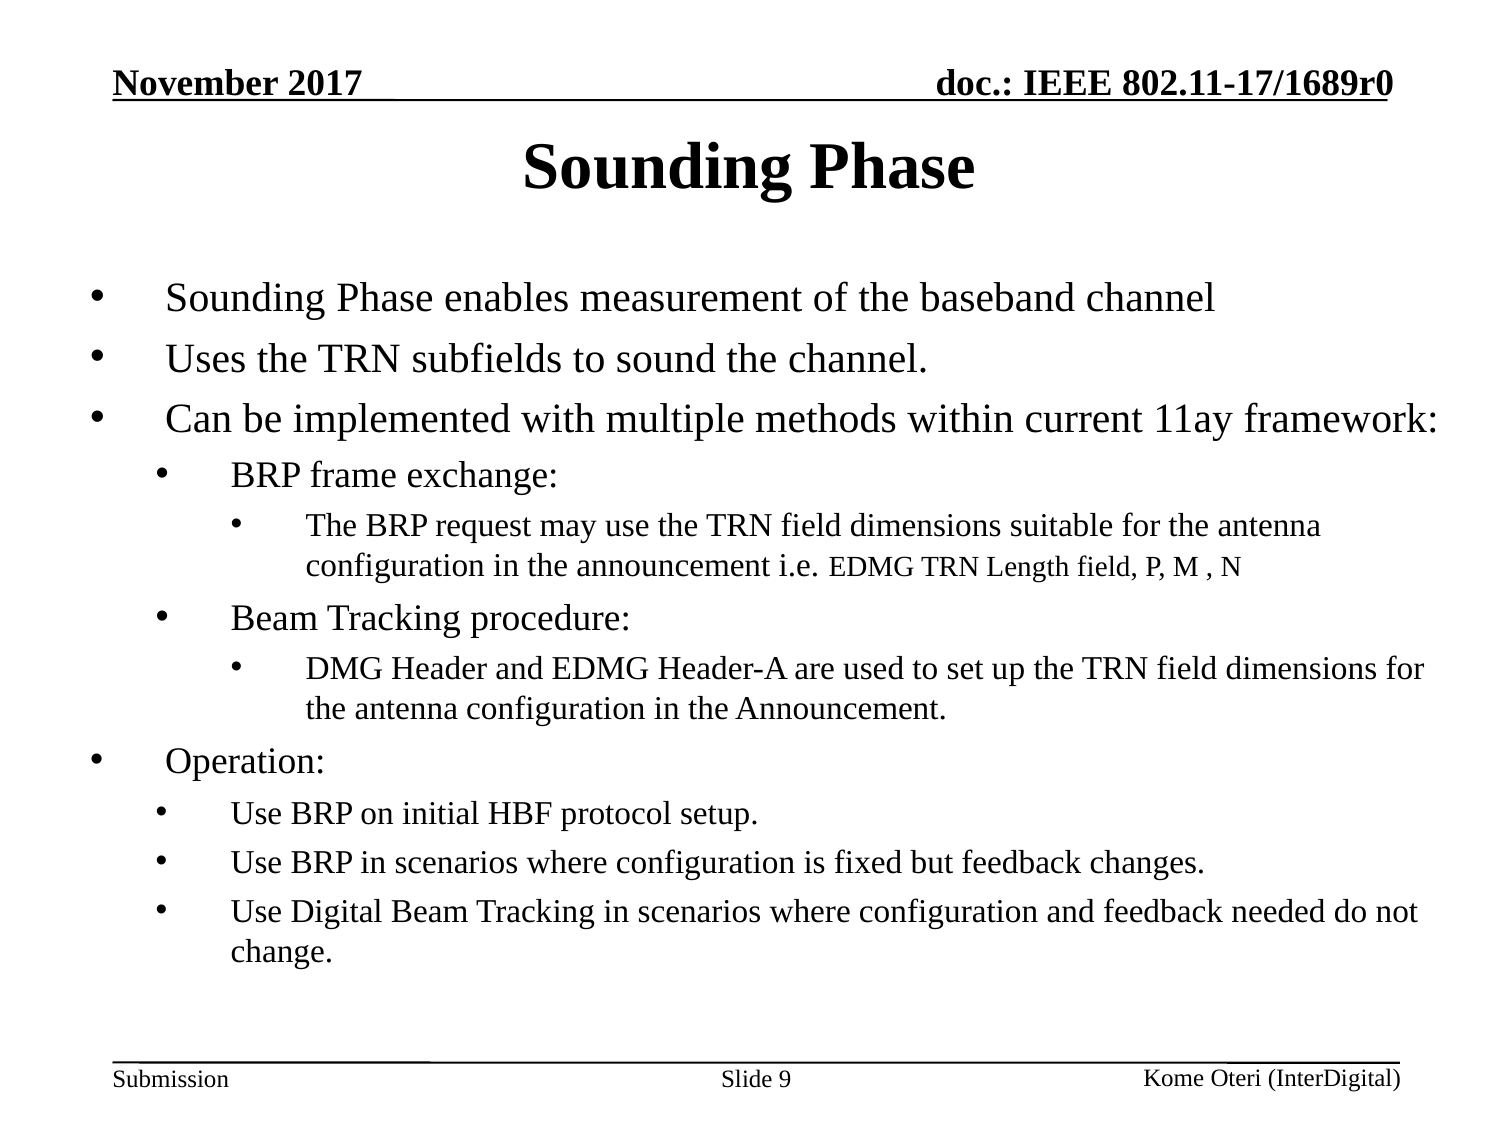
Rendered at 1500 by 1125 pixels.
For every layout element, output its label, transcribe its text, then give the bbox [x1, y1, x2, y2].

title Sounding Phase [112, 74, 1388, 250]
list Sounding Phase enables measurement of the baseband channel Uses the TRN subfields to sound the channel. Can be implemented with multiple methods within current 11ay framework: BRP frame exchange: The BRP request may use the TRN field dimensions suitable for the antenna configuration in the announcement i.e. EDMG TRN Length field, P, M , N Beam Tracking procedure: DMG Header and EDMG Header-A are used to set up the TRN field dimensions for the antenna configuration in the Announcement. Operation: Use BRP on initial HBF protocol setup. Use BRP in scenarios where configuration is fixed but feedback changes. Use Digital Beam Tracking in scenarios where configuration and feedback needed do not change. [0, 262, 1488, 815]
slide_number Slide 9 [712, 1061, 800, 1123]
